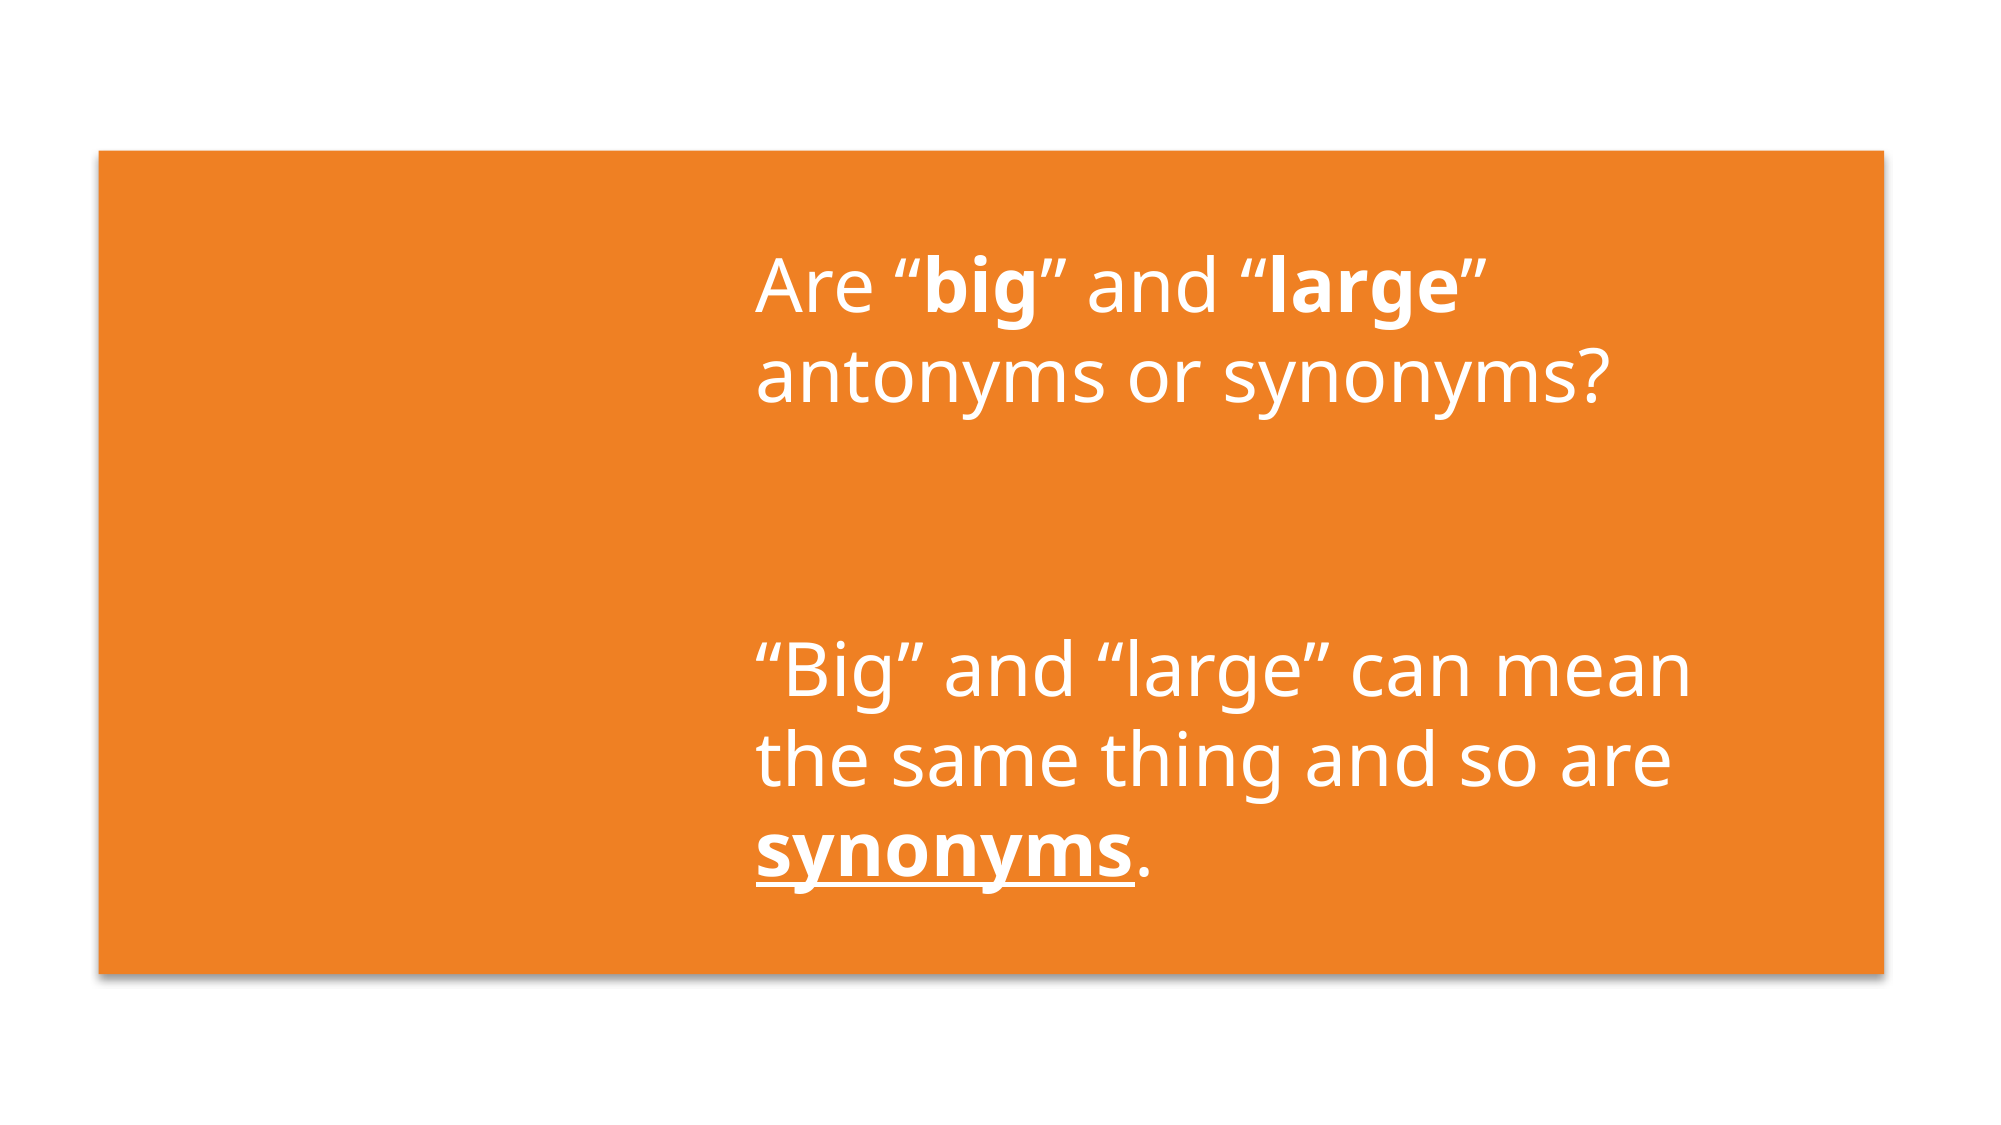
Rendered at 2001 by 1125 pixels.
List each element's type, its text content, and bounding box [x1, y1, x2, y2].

list [98, 150, 1885, 975]
text_box “Big” and “large” can mean the same thing and so are synonyms. [741, 613, 1808, 899]
text_box Are “big” and “large” antonyms or synonyms? [741, 230, 1831, 425]
